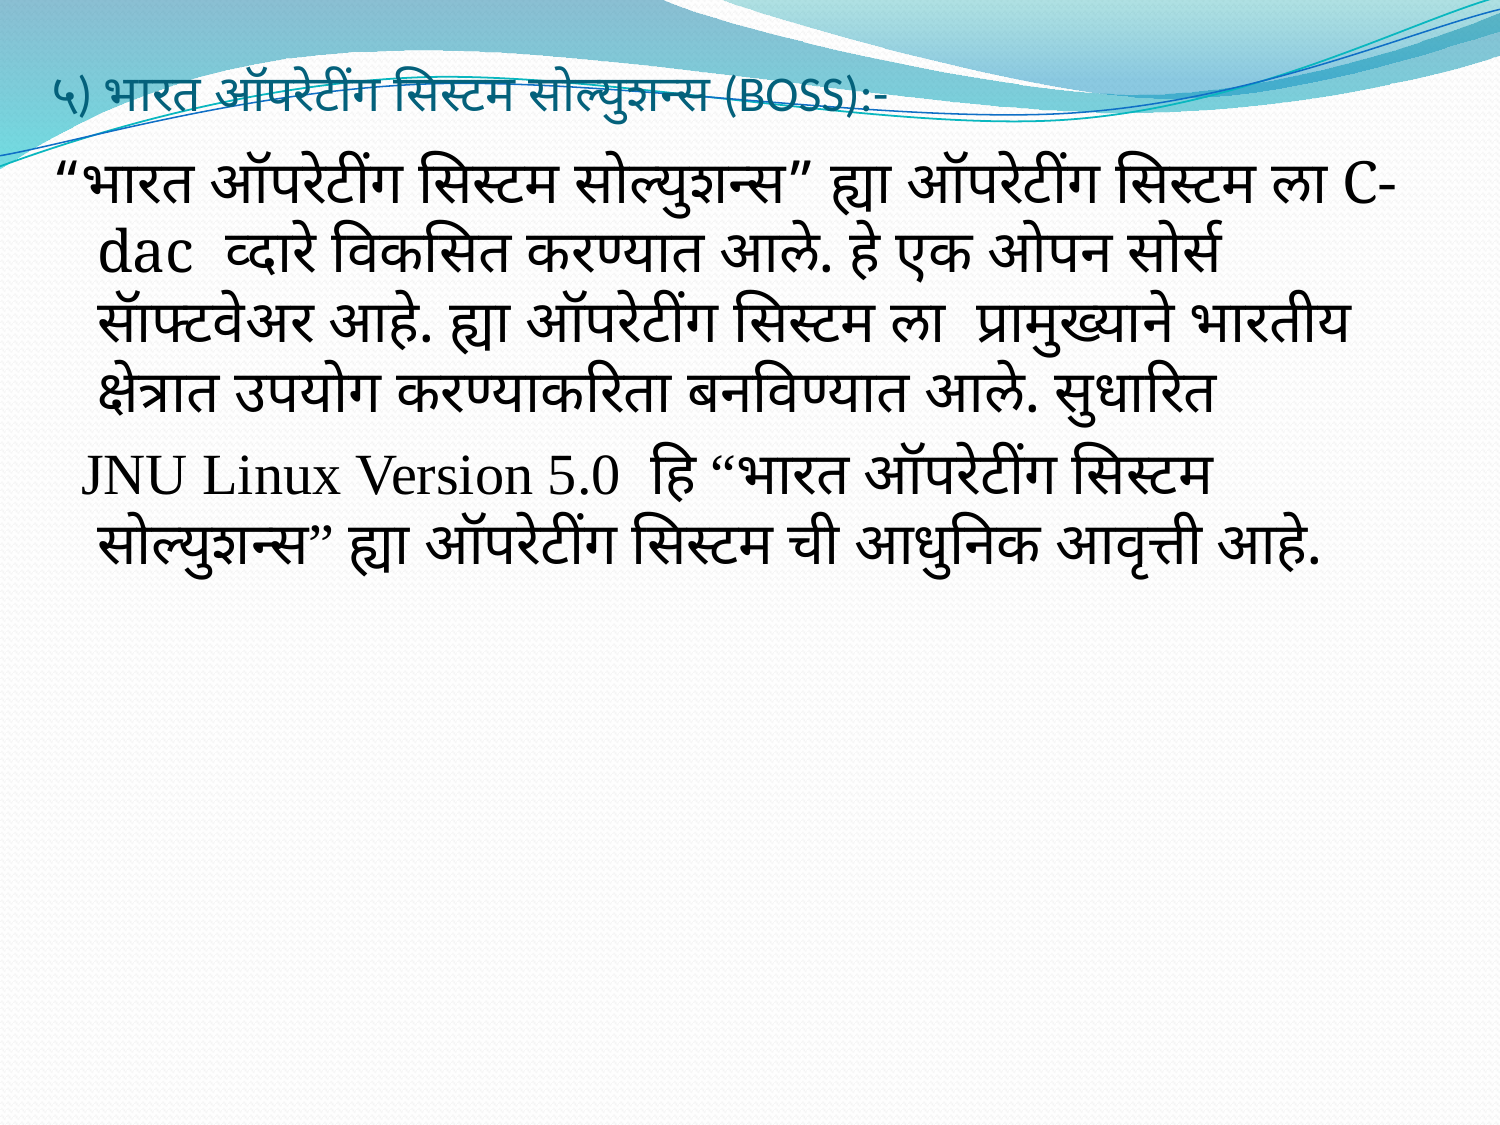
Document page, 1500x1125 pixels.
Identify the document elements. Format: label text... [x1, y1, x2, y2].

title ५) भारत ऑपरेटींग सिस्टम सोल्युशन्स (BOSS):- [50, 37, 1400, 122]
list “भारत ऑपरेटींग सिस्टम सोल्युशन्स” ह्या ऑपरेटींग सिस्टम ला C-dac व्दारे विकसित करण्यात आले. हे एक ओपन सोर्स सॅाफ्टवेअर आहे. ह्या ऑपरेटींग सिस्टम ला प्रामुख्याने भारतीय क्षेत्रात उपयोग करण्याकरिता बनविण्यात आले. सुधारित JNU Linux Version 5.0 हि “भारत ऑपरेटींग सिस्टम सोल्युशन्स” ह्या ऑपरेटींग सिस्टम ची आधुनिक आवृत्ती आहे. [37, 137, 1450, 1088]
